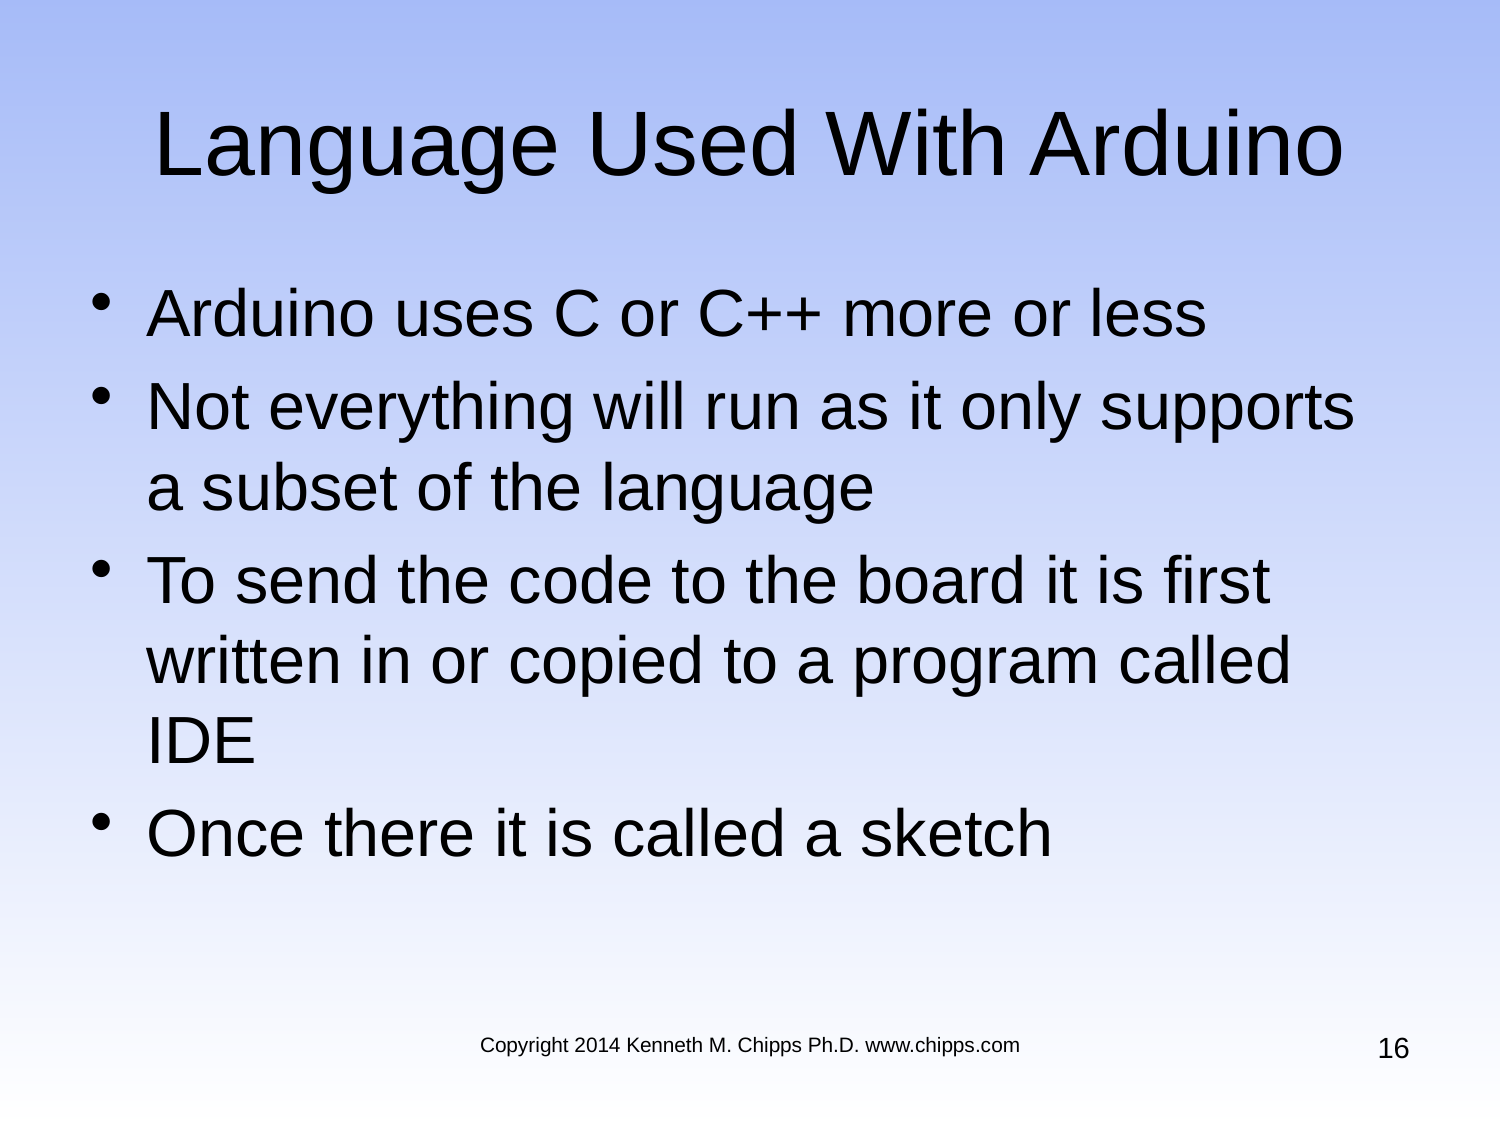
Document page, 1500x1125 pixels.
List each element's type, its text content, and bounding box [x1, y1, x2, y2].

list Arduino uses C or C++ more or less Not everything will run as it only supports a subset of the language To send the code to the board it is first written in or copied to a program called IDE Once there it is called a sketch [74, 262, 1426, 1006]
slide_number 16 [1074, 1021, 1426, 1101]
title Language Used With Arduino [74, 44, 1426, 233]
footer Copyright 2014 Kenneth M. Chipps Ph.D. www.chipps.com [449, 1024, 1051, 1103]
